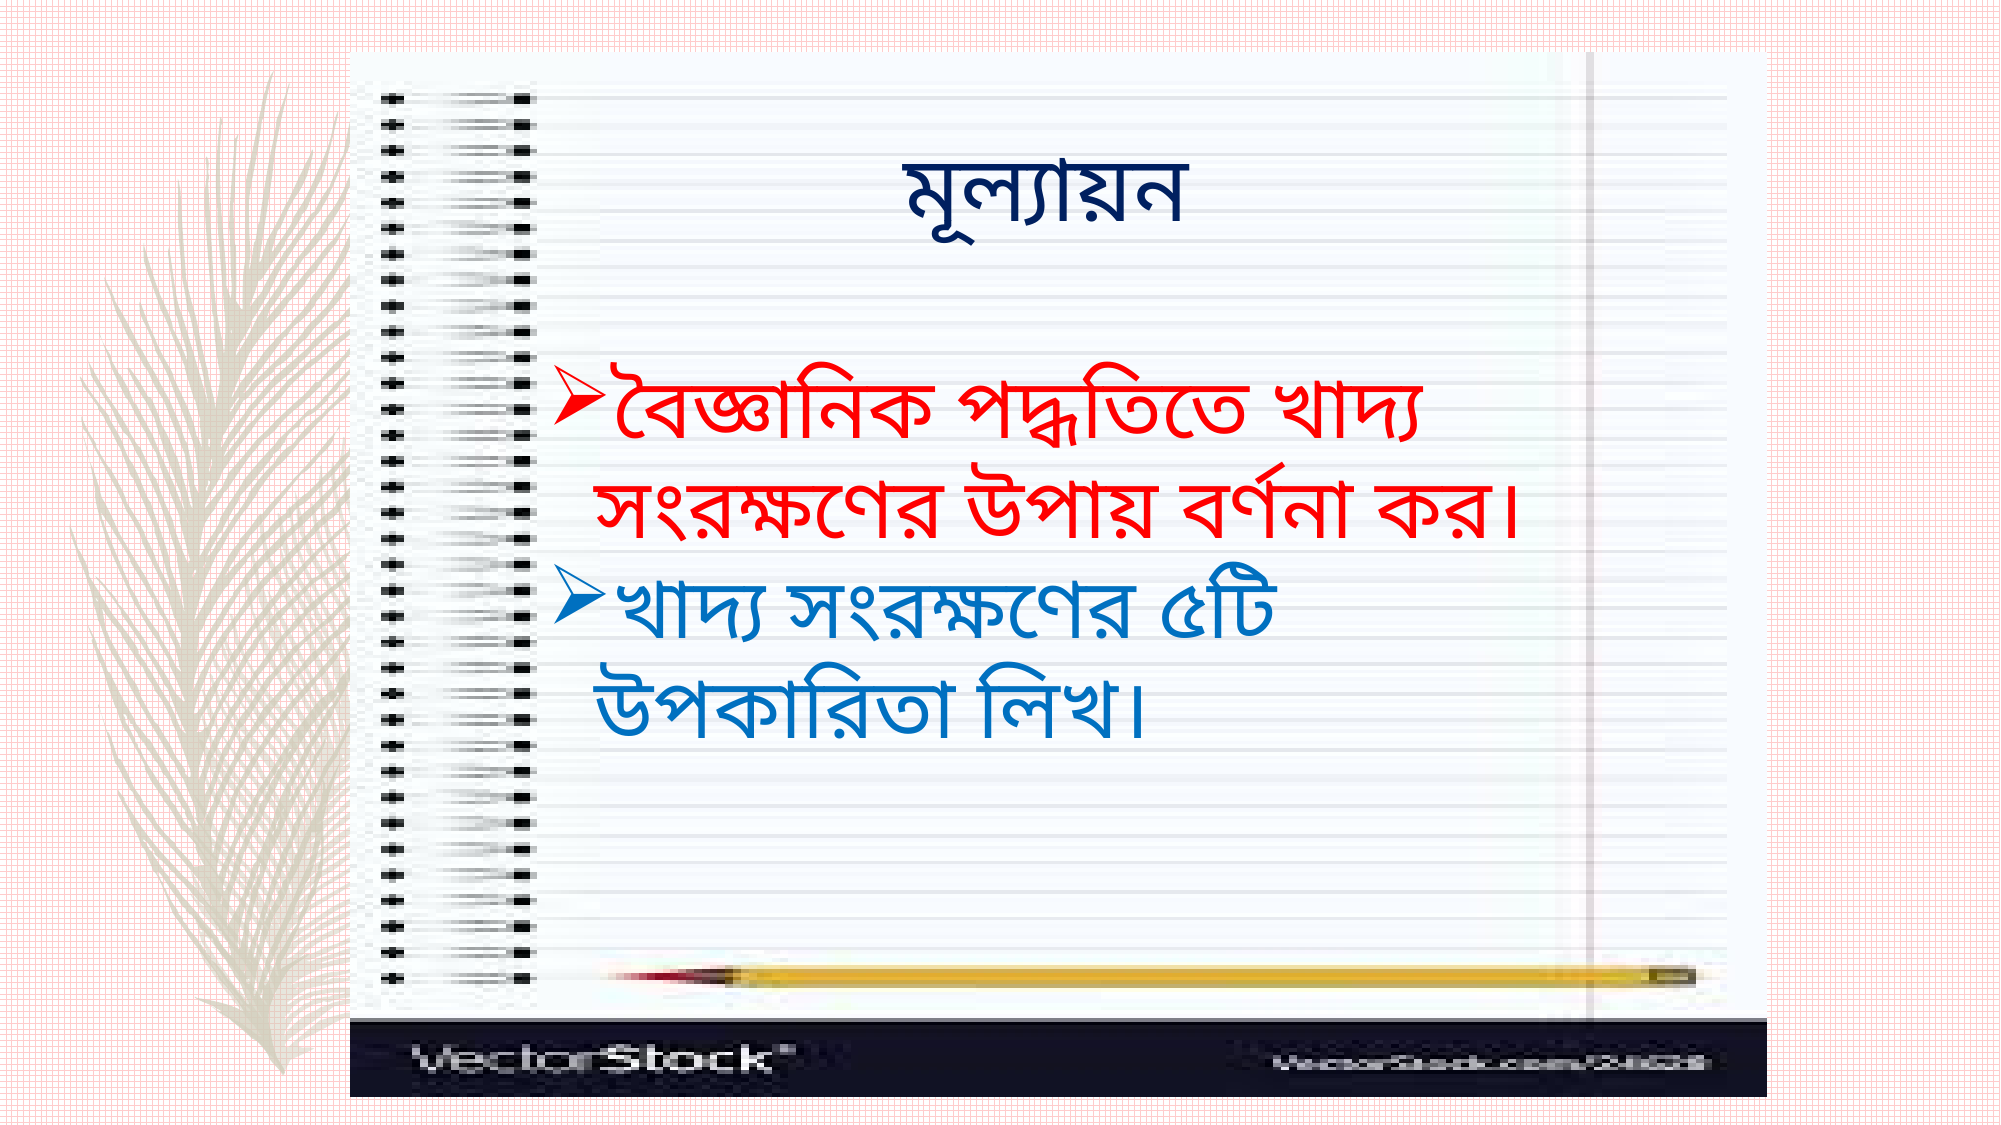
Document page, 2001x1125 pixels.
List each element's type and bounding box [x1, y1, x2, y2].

picture [349, 52, 1767, 1097]
